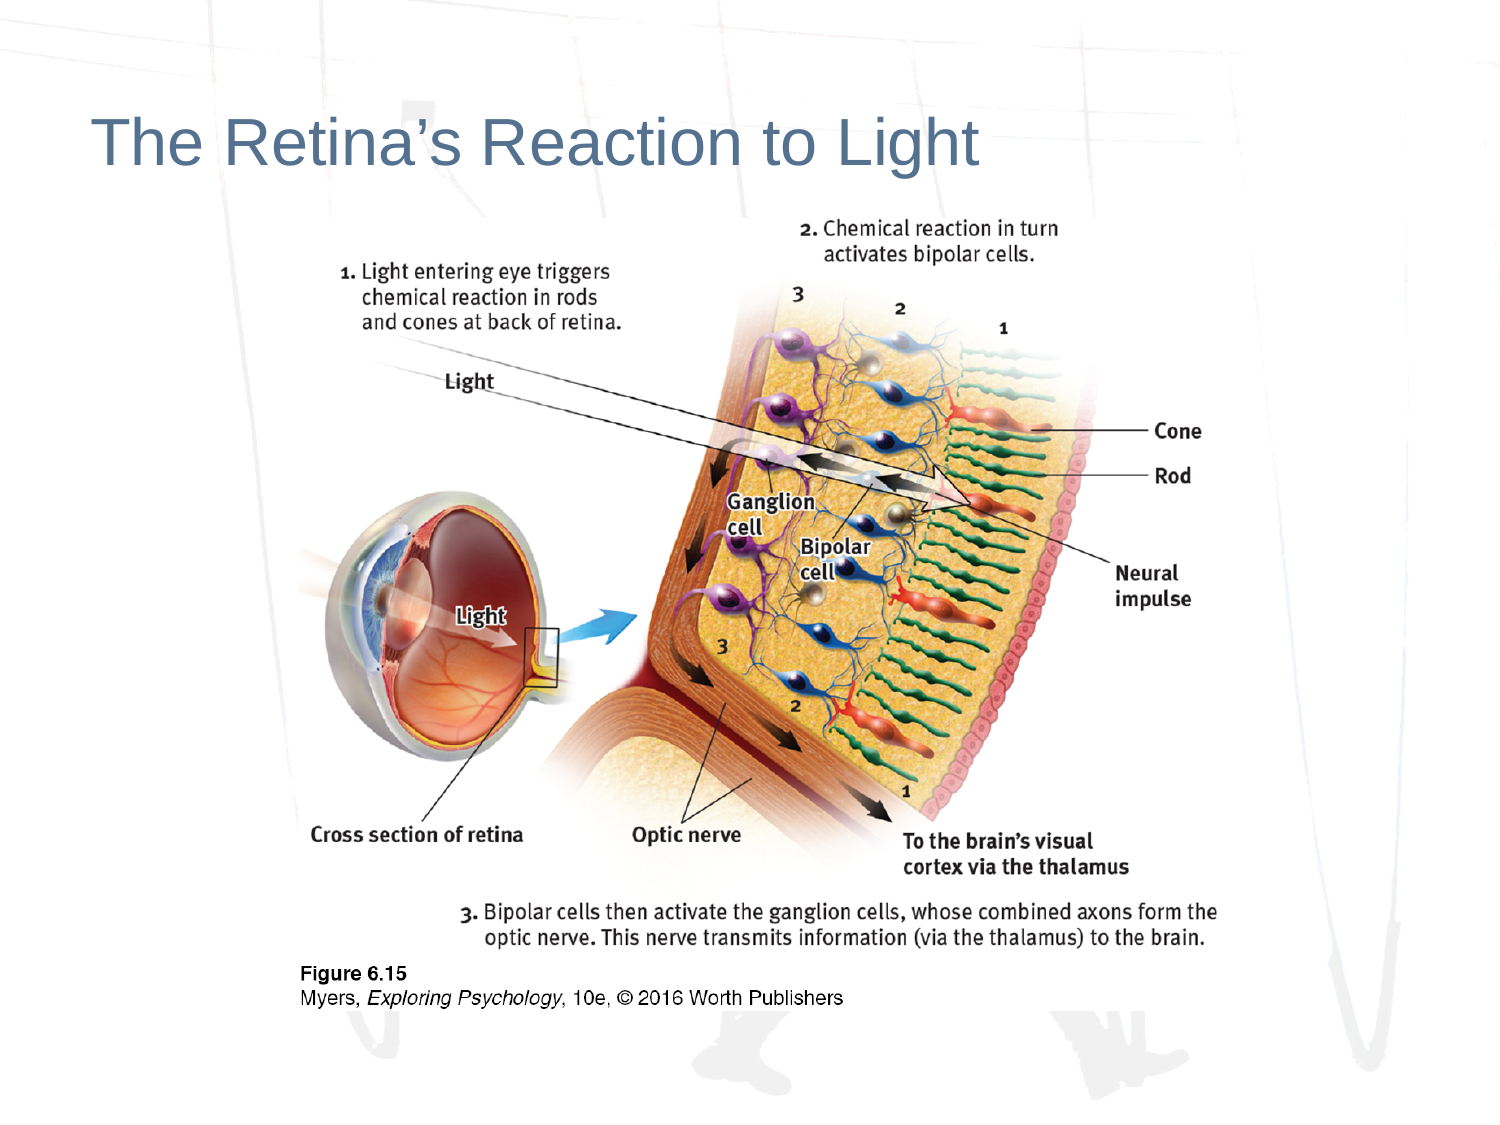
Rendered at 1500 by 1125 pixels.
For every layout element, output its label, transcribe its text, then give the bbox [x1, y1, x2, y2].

title The Retina’s Reaction to Light [75, 45, 1425, 233]
picture [0, 0, 1500, 1125]
